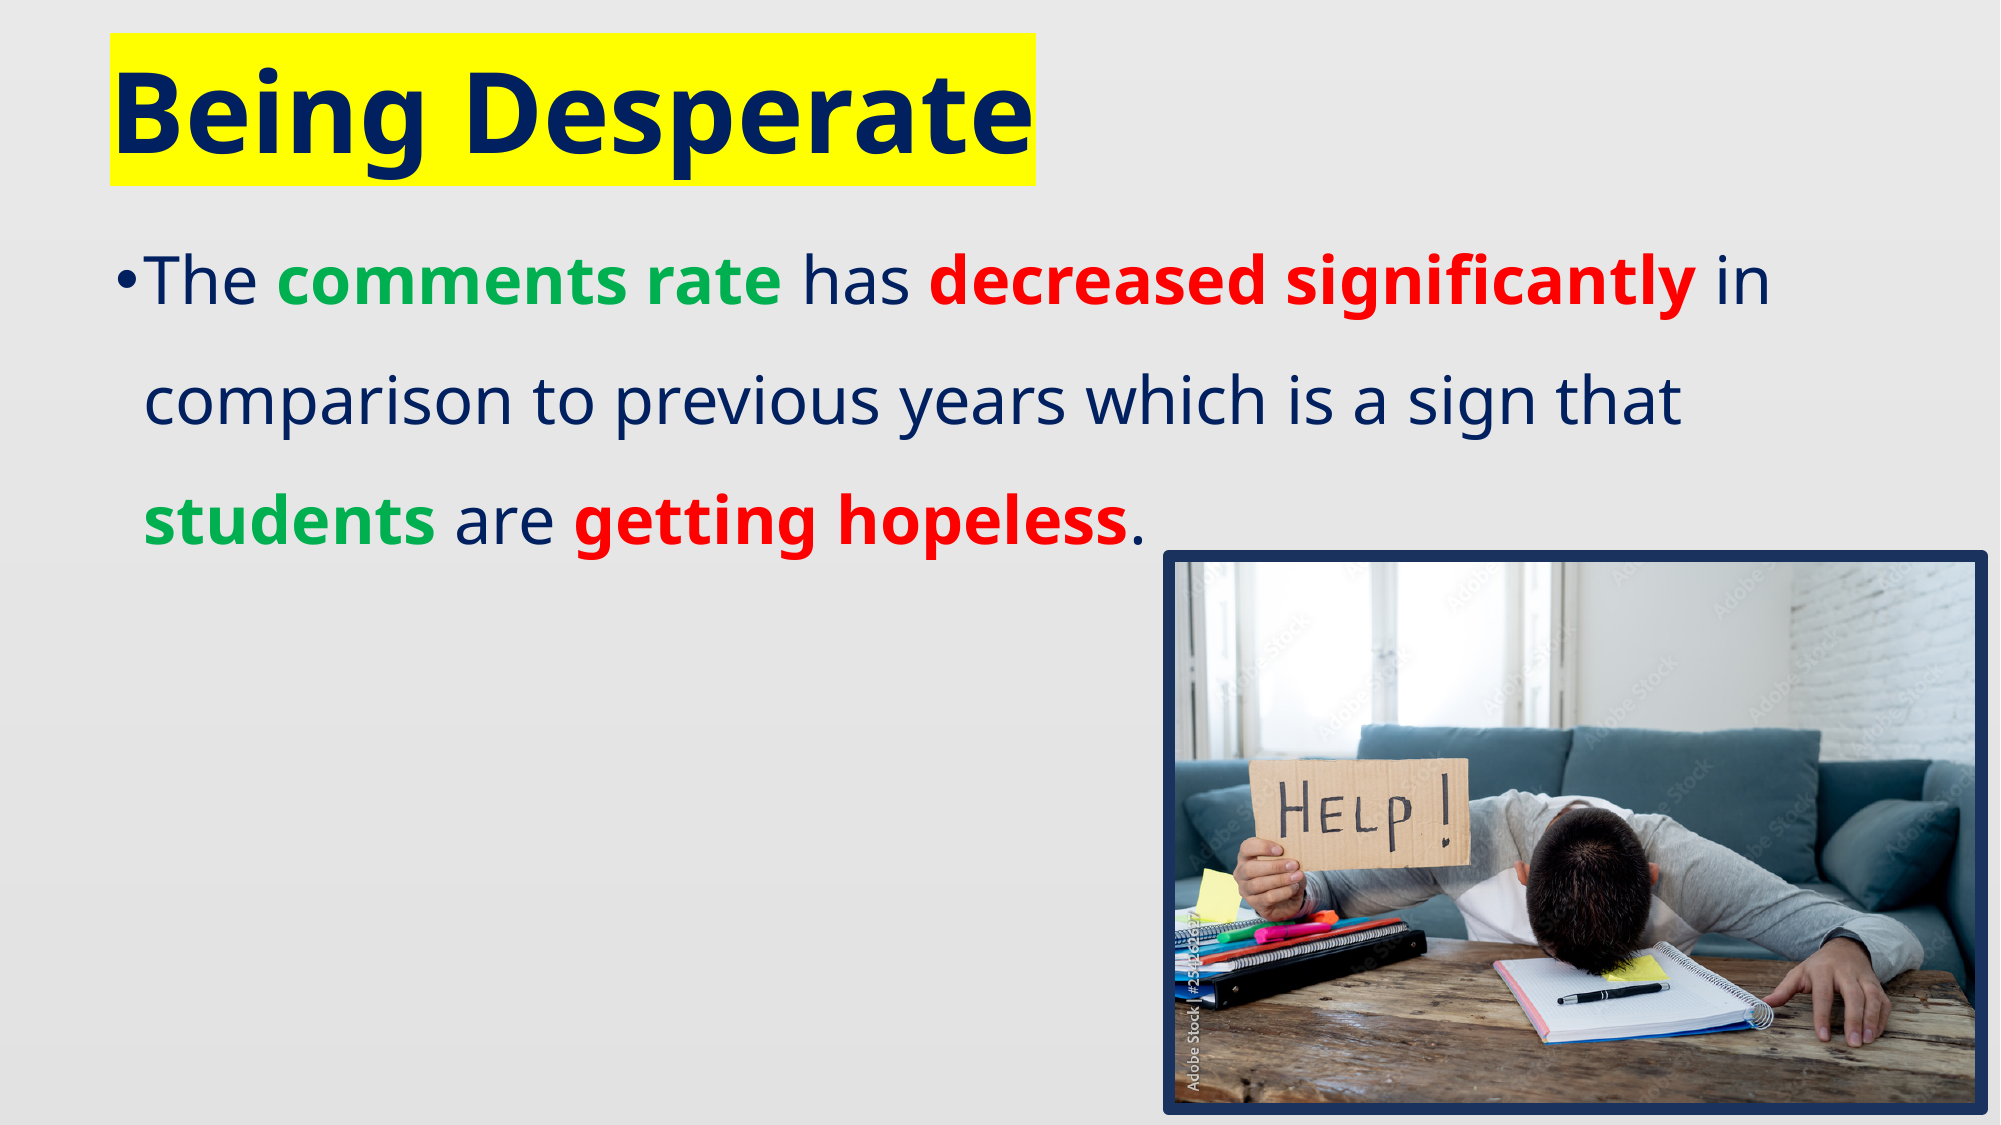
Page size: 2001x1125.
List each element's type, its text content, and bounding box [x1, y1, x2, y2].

list The comments rate has decreased significantly in comparison to previous years which is a sign that students are getting hopeless. [100, 190, 1937, 1103]
picture [1174, 562, 1976, 1103]
title Being Desperate [94, 22, 2000, 186]
